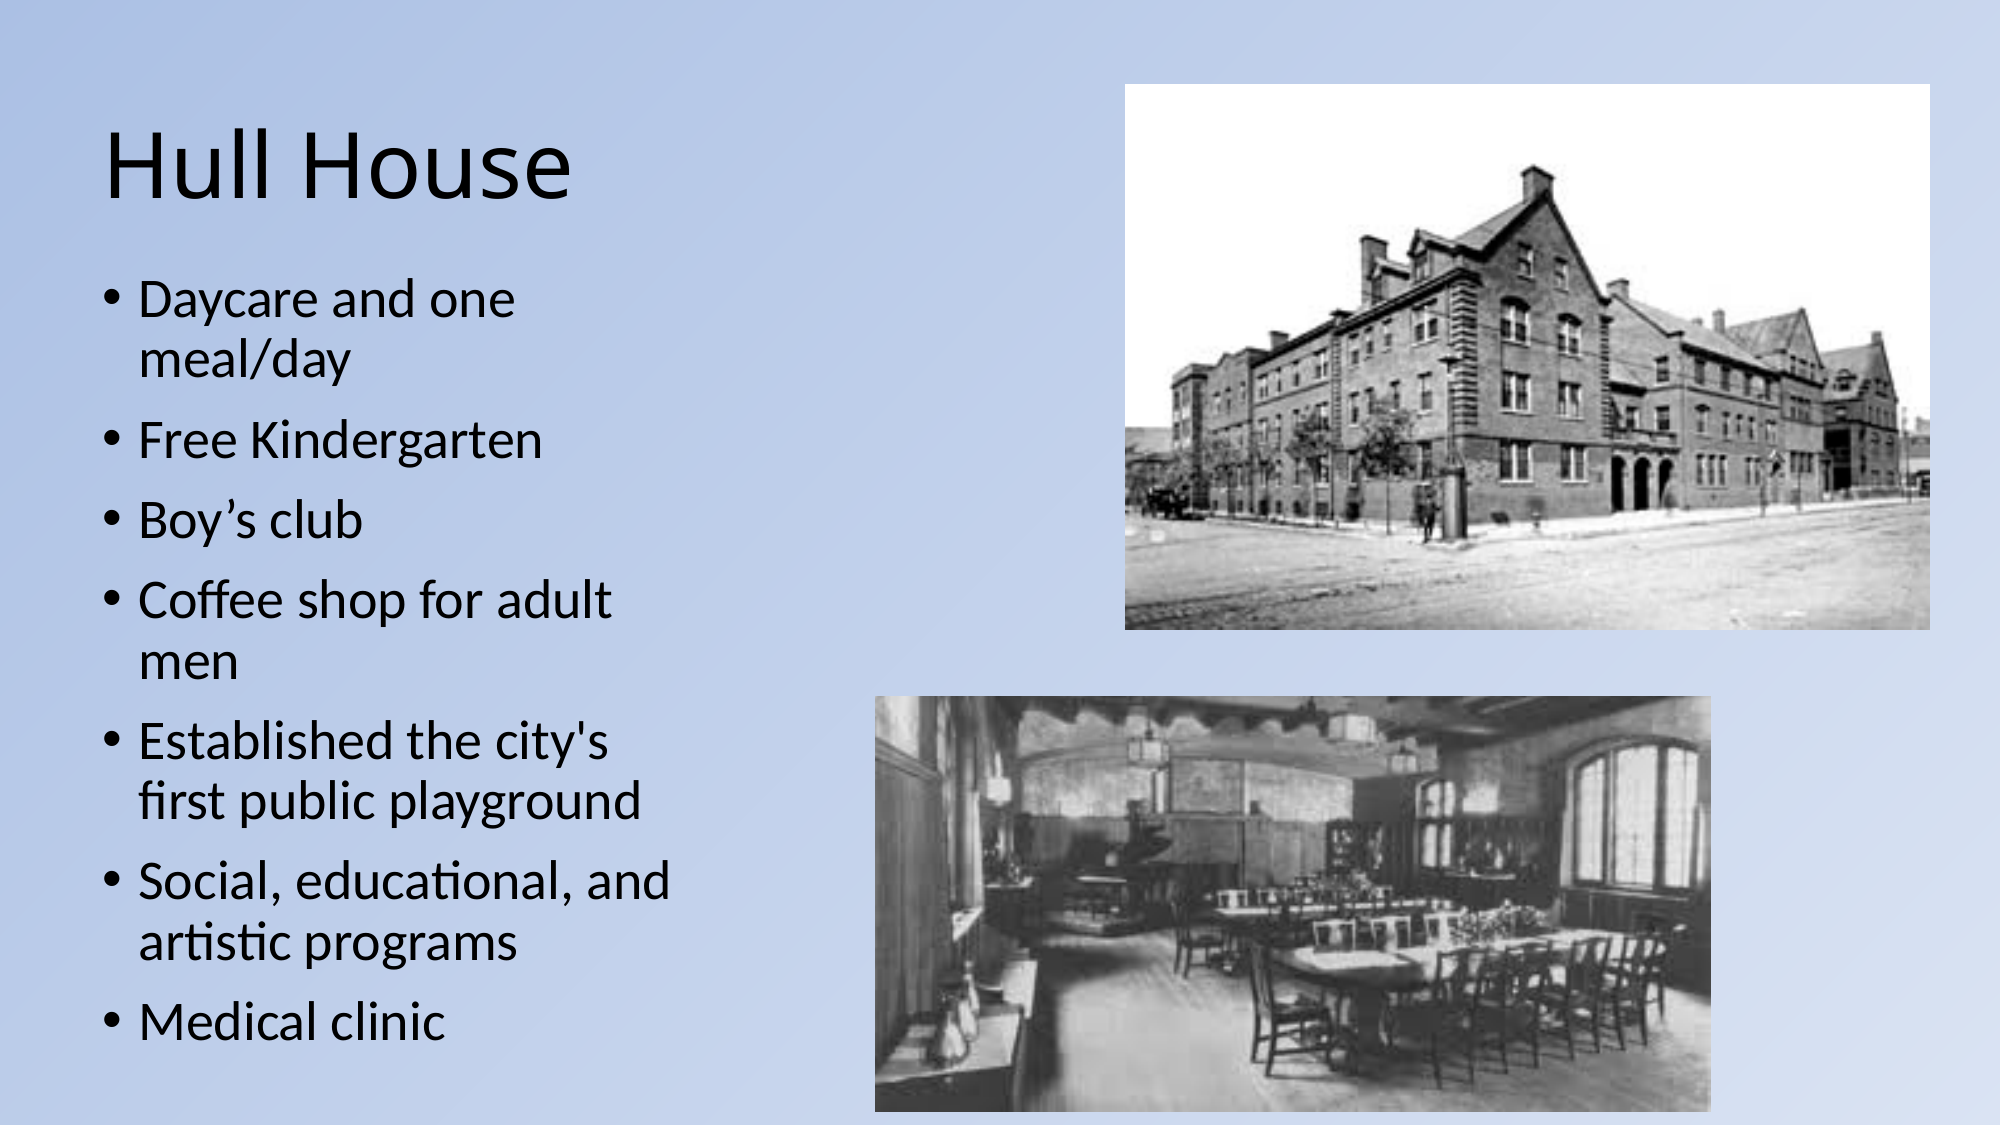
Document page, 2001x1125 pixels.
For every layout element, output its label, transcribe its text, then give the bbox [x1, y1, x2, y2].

picture [875, 696, 1711, 1112]
picture [1124, 84, 1930, 630]
list Daycare and one meal/day Free Kindergarten Boy’s club Coffee shop for adult men Established the city's first public playground Social, educational, and artistic programs Medical clinic [87, 262, 713, 1067]
title Hull House [87, 59, 1647, 278]
